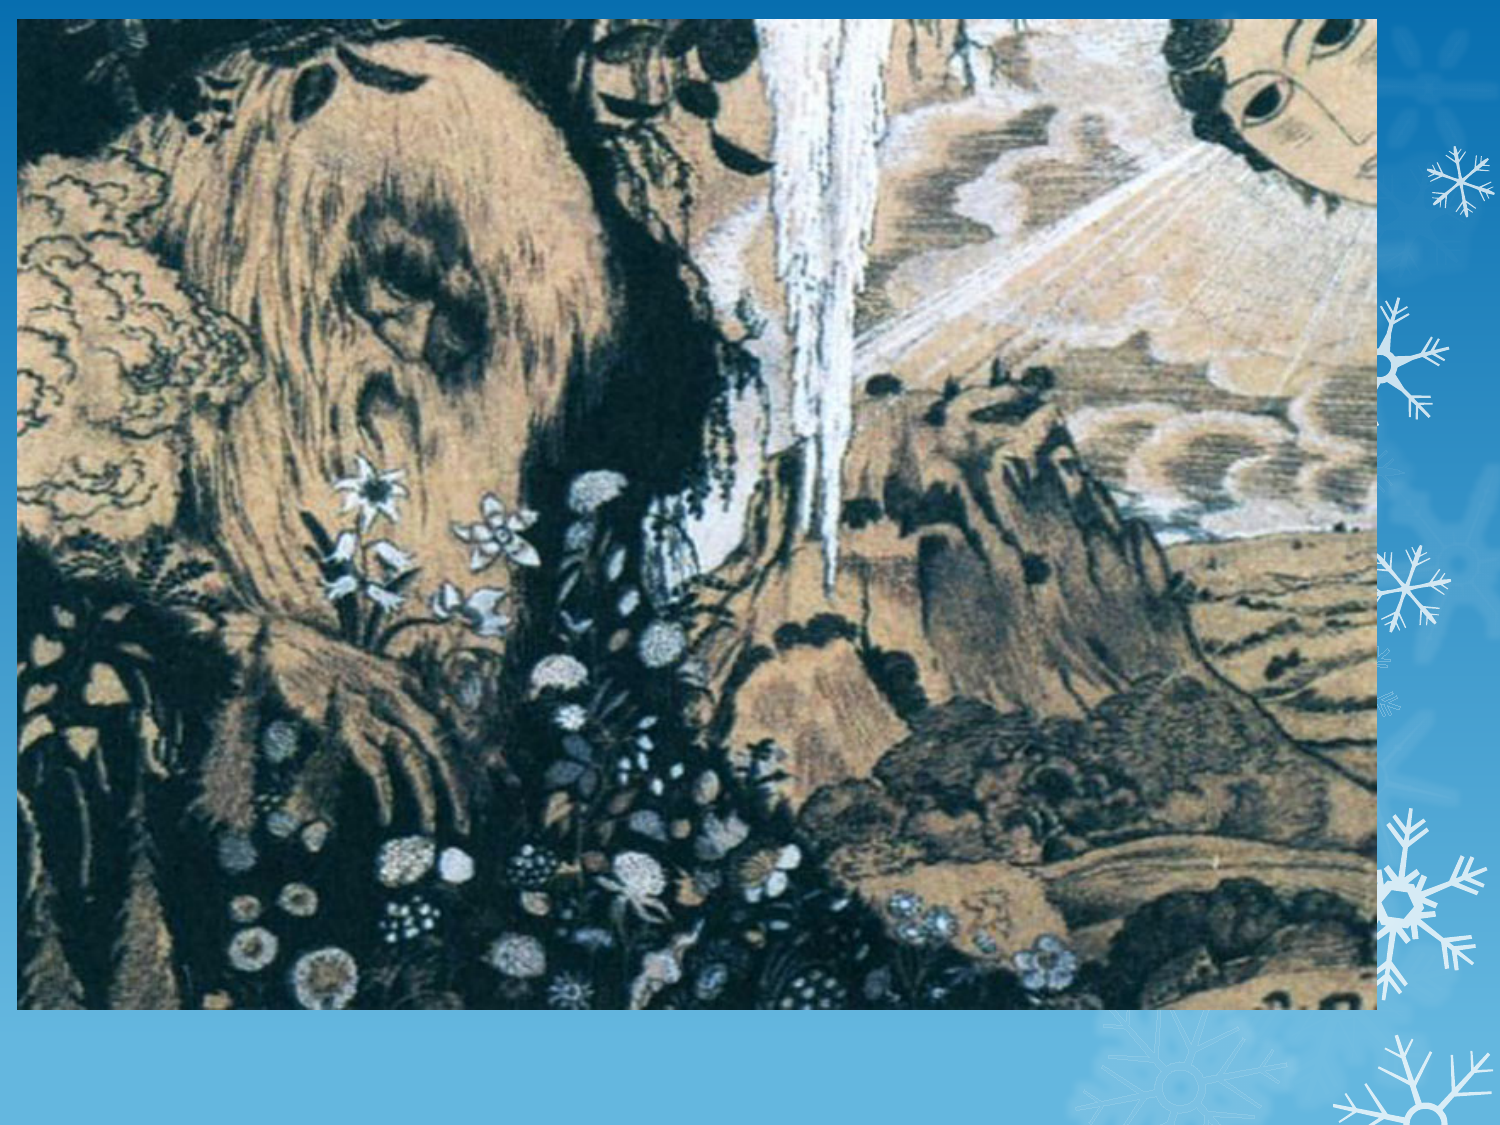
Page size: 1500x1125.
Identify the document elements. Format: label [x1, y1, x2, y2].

picture [17, 18, 1377, 1010]
